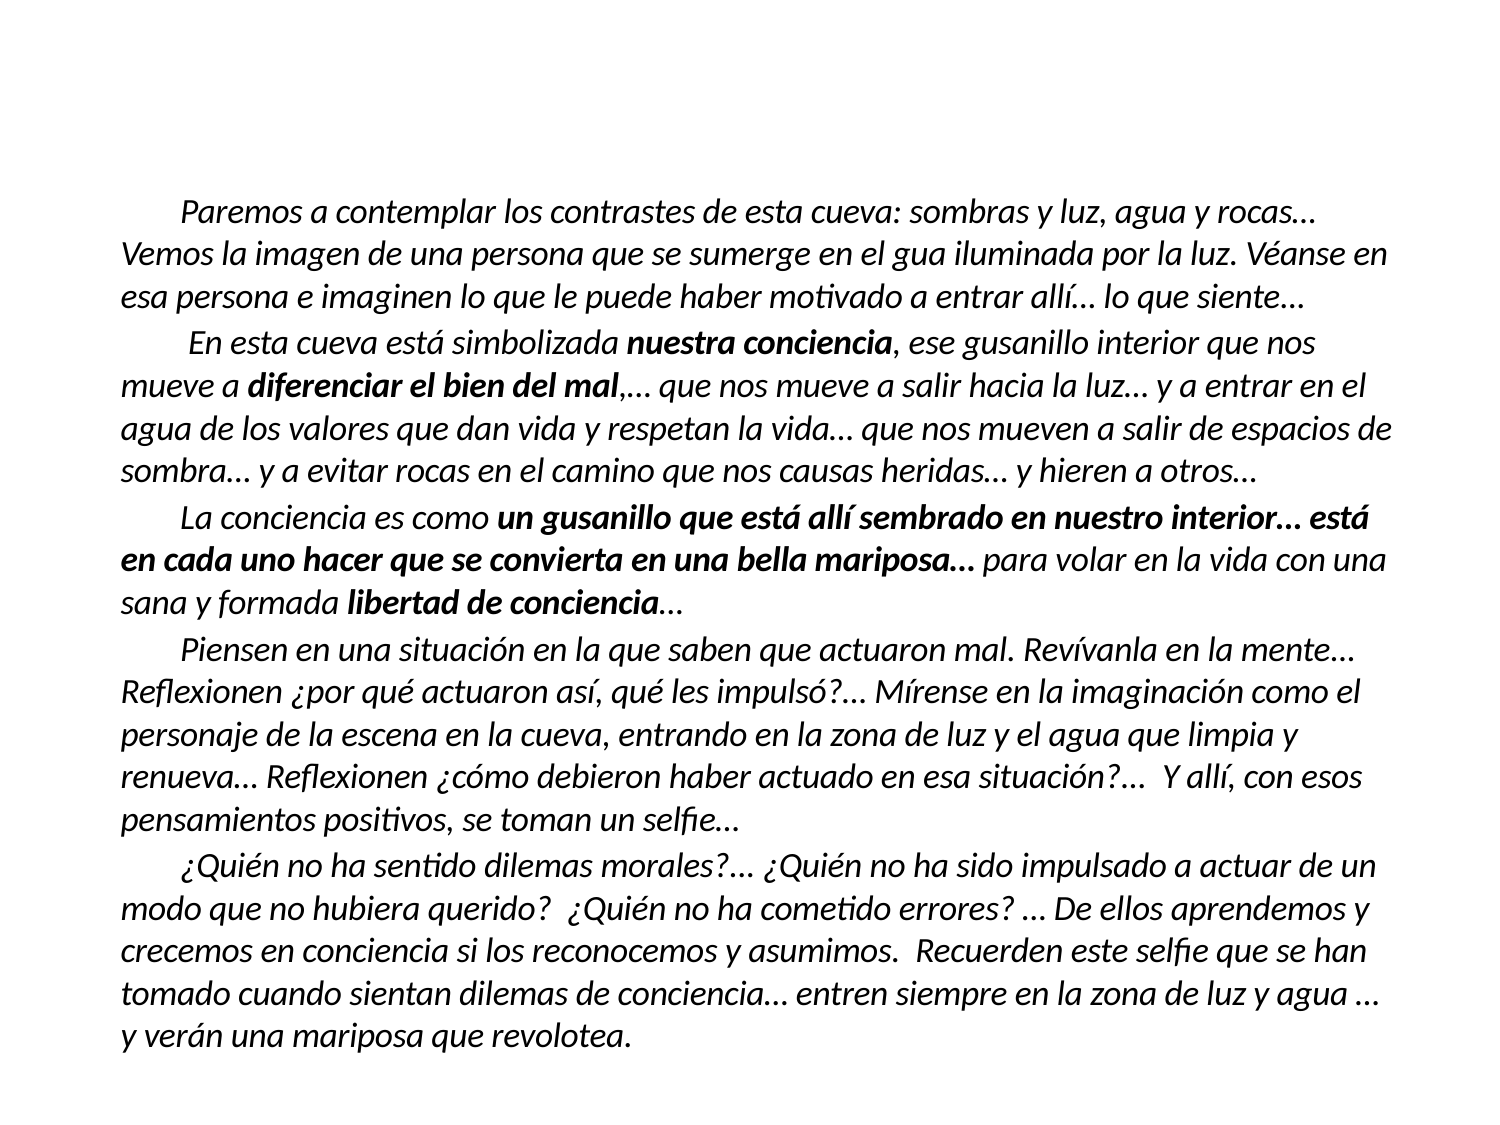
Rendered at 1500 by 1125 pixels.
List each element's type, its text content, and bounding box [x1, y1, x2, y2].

text_box Paremos a contemplar los contrastes de esta cueva: sombras y luz, agua y rocas… Vemos la imagen de una persona que se sumerge en el gua iluminada por la luz. Véanse en esa persona e imaginen lo que le puede haber motivado a entrar allí… lo que siente... En esta cueva está simbolizada nuestra conciencia, ese gusanillo interior que nos mueve a diferenciar el bien del mal,… que nos mueve a salir hacia la luz… y a entrar en el agua de los valores que dan vida y respetan la vida… que nos mueven a salir de espacios de sombra… y a evitar rocas en el camino que nos causas heridas… y hieren a otros… La conciencia es como un gusanillo que está allí sembrado en nuestro interior… está en cada uno hacer que se convierta en una bella mariposa… para volar en la vida con una sana y formada libertad de conciencia… Piensen en una situación en la que saben que actuaron mal. Revívanla en la mente... Reflexionen ¿por qué actuaron así, qué les impulsó?… Mírense en la imaginación como el personaje de la escena en la cueva, entrando en la zona de luz y el agua que limpia y renueva… Reflexionen ¿cómo debieron haber actuado en esa situación?... Y allí, con esos pensamientos positivos, se toman un selfie… ¿Quién no ha sentido dilemas morales?... ¿Quién no ha sido impulsado a actuar de un modo que no hubiera querido? ¿Quién no ha cometido errores? … De ellos aprendemos y crecemos en conciencia si los reconocemos y asumimos. Recuerden este selfie que se han tomado cuando sientan dilemas de conciencia… entren siempre en la zona de luz y agua … y verán una mariposa que revolotea. [105, 180, 1410, 1063]
